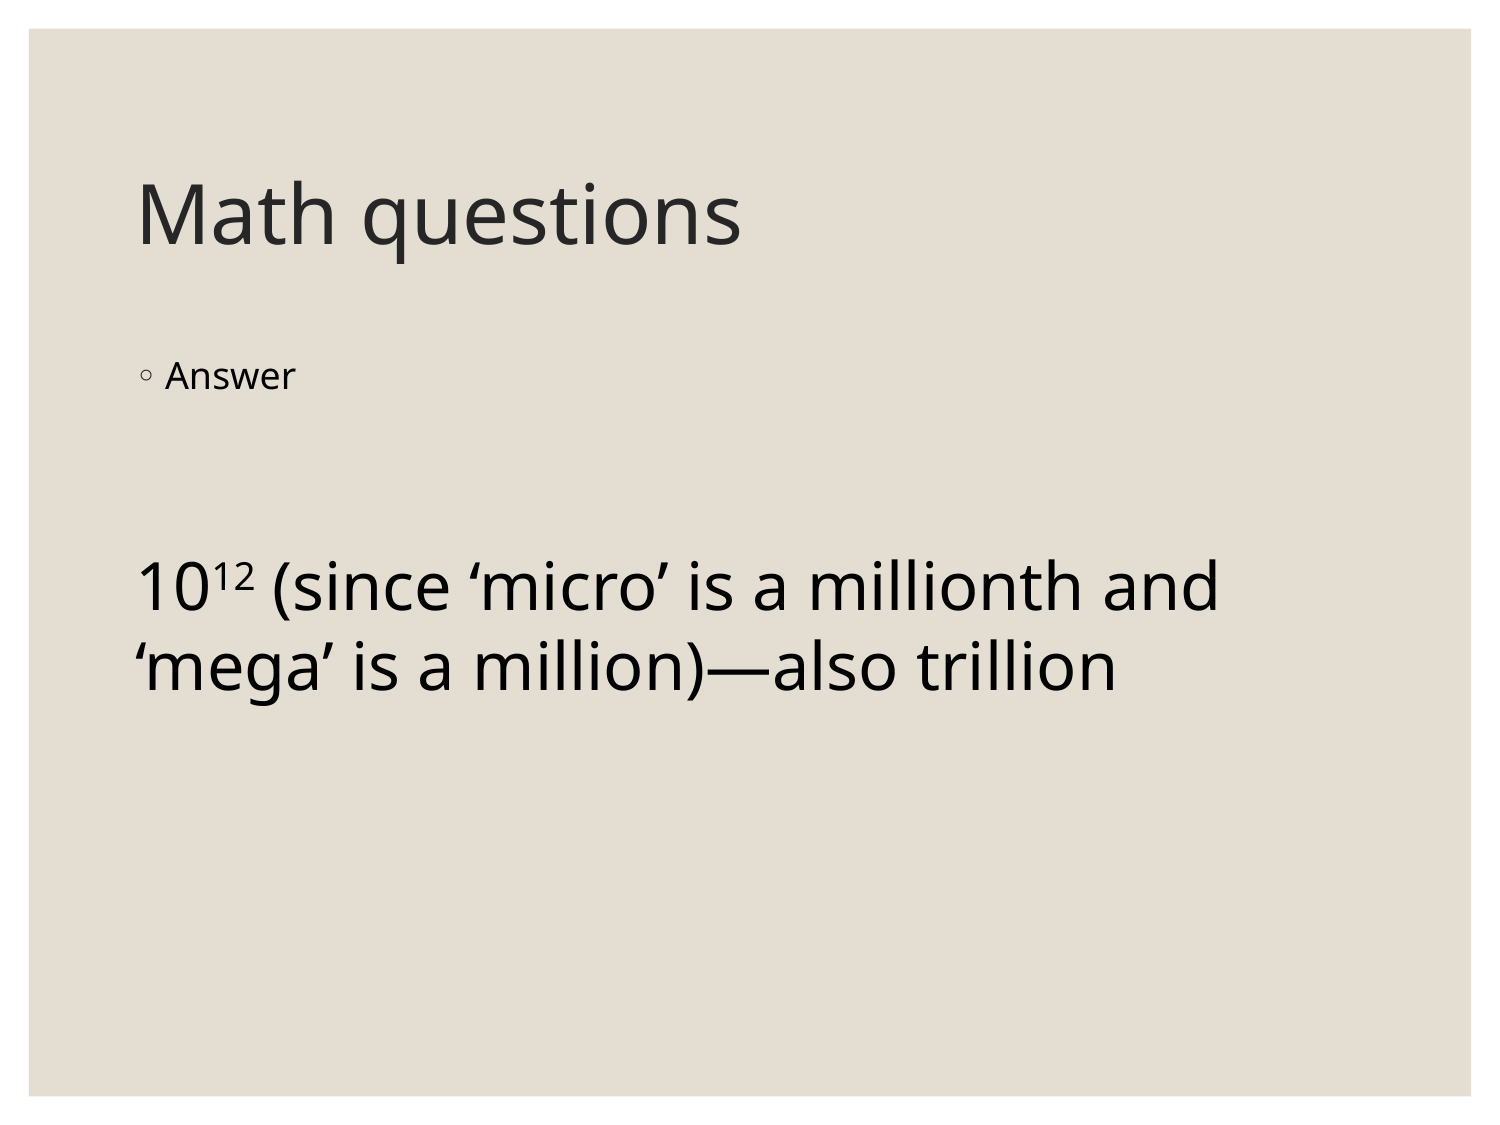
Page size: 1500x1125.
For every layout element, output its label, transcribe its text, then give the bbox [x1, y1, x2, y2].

list Answer 1012 (since ‘micro’ is a millionth and ‘mega’ is a million)—also trillion [120, 345, 1380, 990]
title Math questions [120, 105, 1380, 331]
